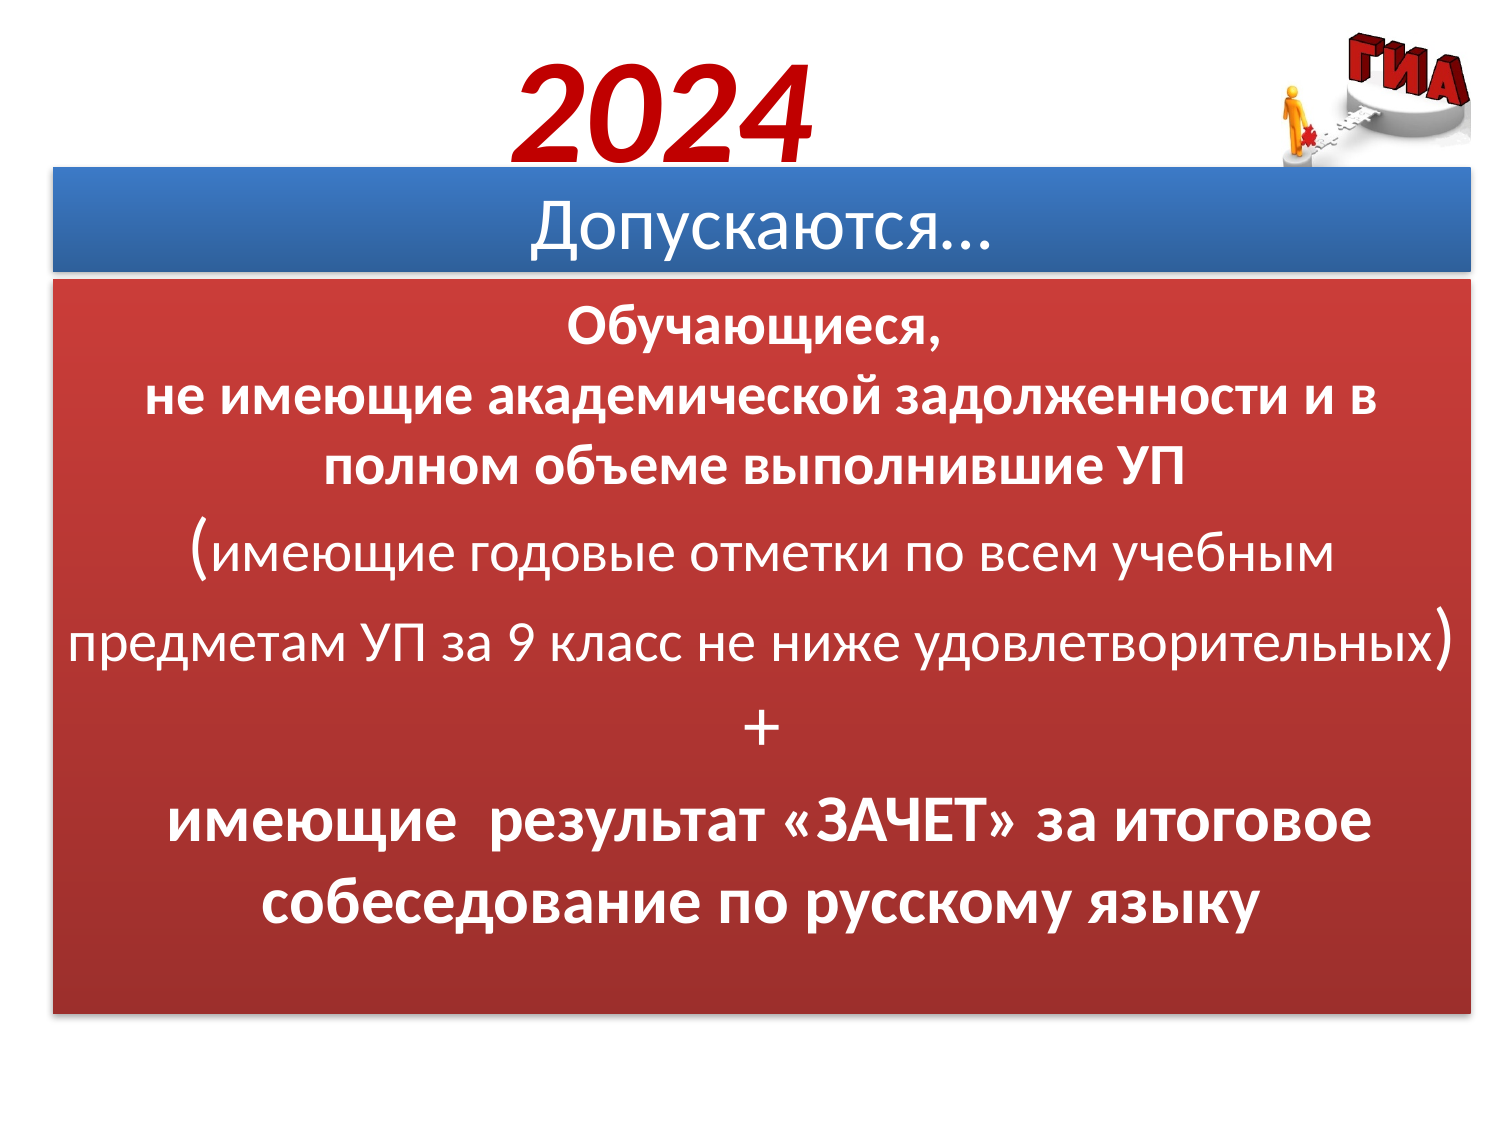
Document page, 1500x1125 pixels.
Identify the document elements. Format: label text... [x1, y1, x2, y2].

text_box Обучающиеся, не имеющие академической задолженности и в полном объеме выполнившие УП (имеющие годовые отметки по всем учебным предметам УП за 9 класс не ниже удовлетворительных) + имеющие результат «ЗАЧЕТ» за итоговое собеседование по русскому языку [53, 279, 1471, 1014]
text_box Допускаются… [53, 167, 1471, 272]
title 2024 [75, 45, 1247, 161]
picture [1281, 30, 1471, 221]
